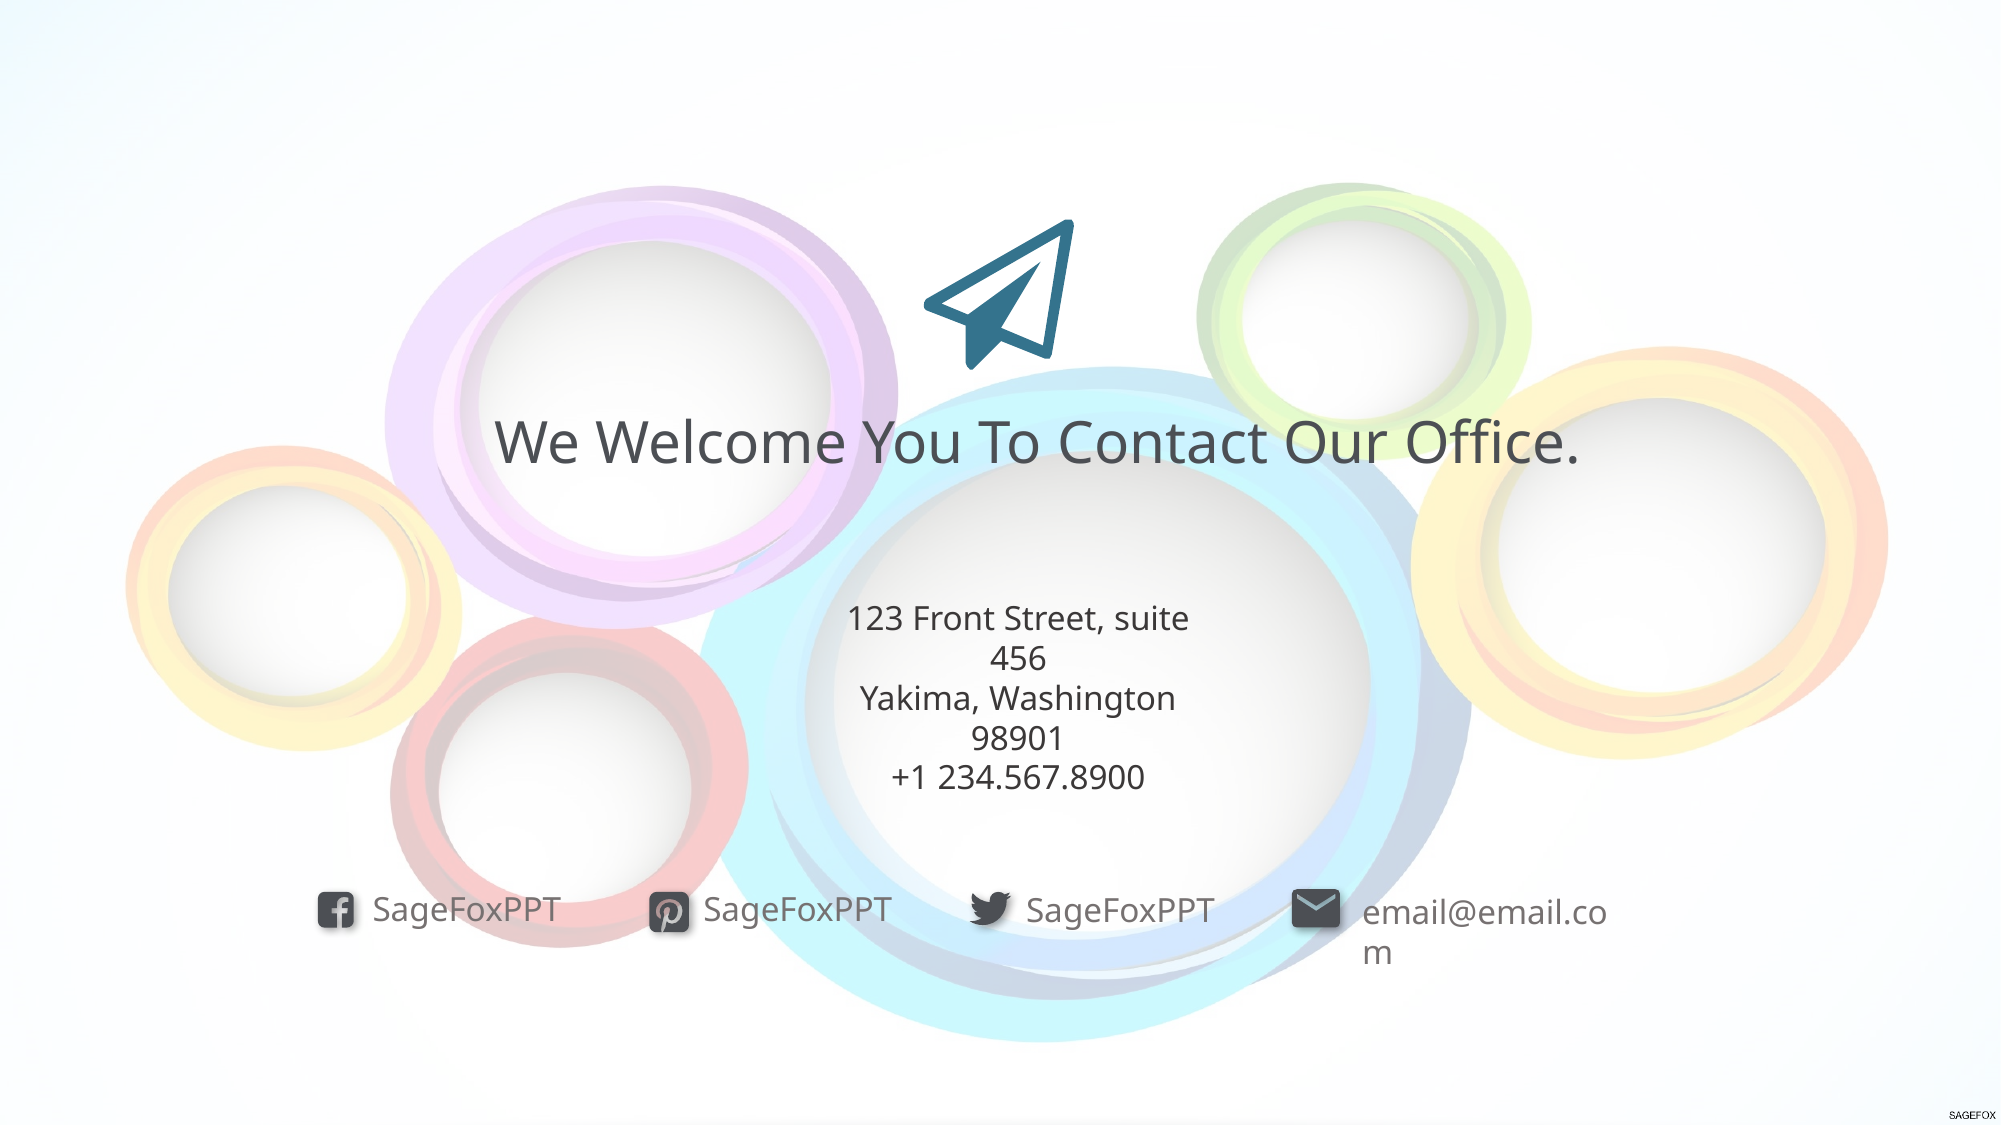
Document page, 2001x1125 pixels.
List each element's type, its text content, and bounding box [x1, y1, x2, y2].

text_box 123 Front Street, suite 456 Yakima, Washington 98901 +1 234.567.8900 [808, 589, 1229, 804]
text_box [923, 219, 1074, 370]
picture [1925, 0, 2001, 1125]
text_box [649, 891, 688, 933]
text_box [1291, 889, 1340, 928]
text_box email@email.com [1347, 884, 1649, 979]
text_box We Welcome You To Contact Our Office. [477, 398, 1598, 483]
text_box SageFoxPPT [688, 880, 929, 936]
text_box SageFoxPPT [1011, 881, 1252, 937]
text_box [969, 891, 1011, 926]
text_box [317, 891, 354, 928]
text_box SageFoxPPT [357, 880, 598, 936]
